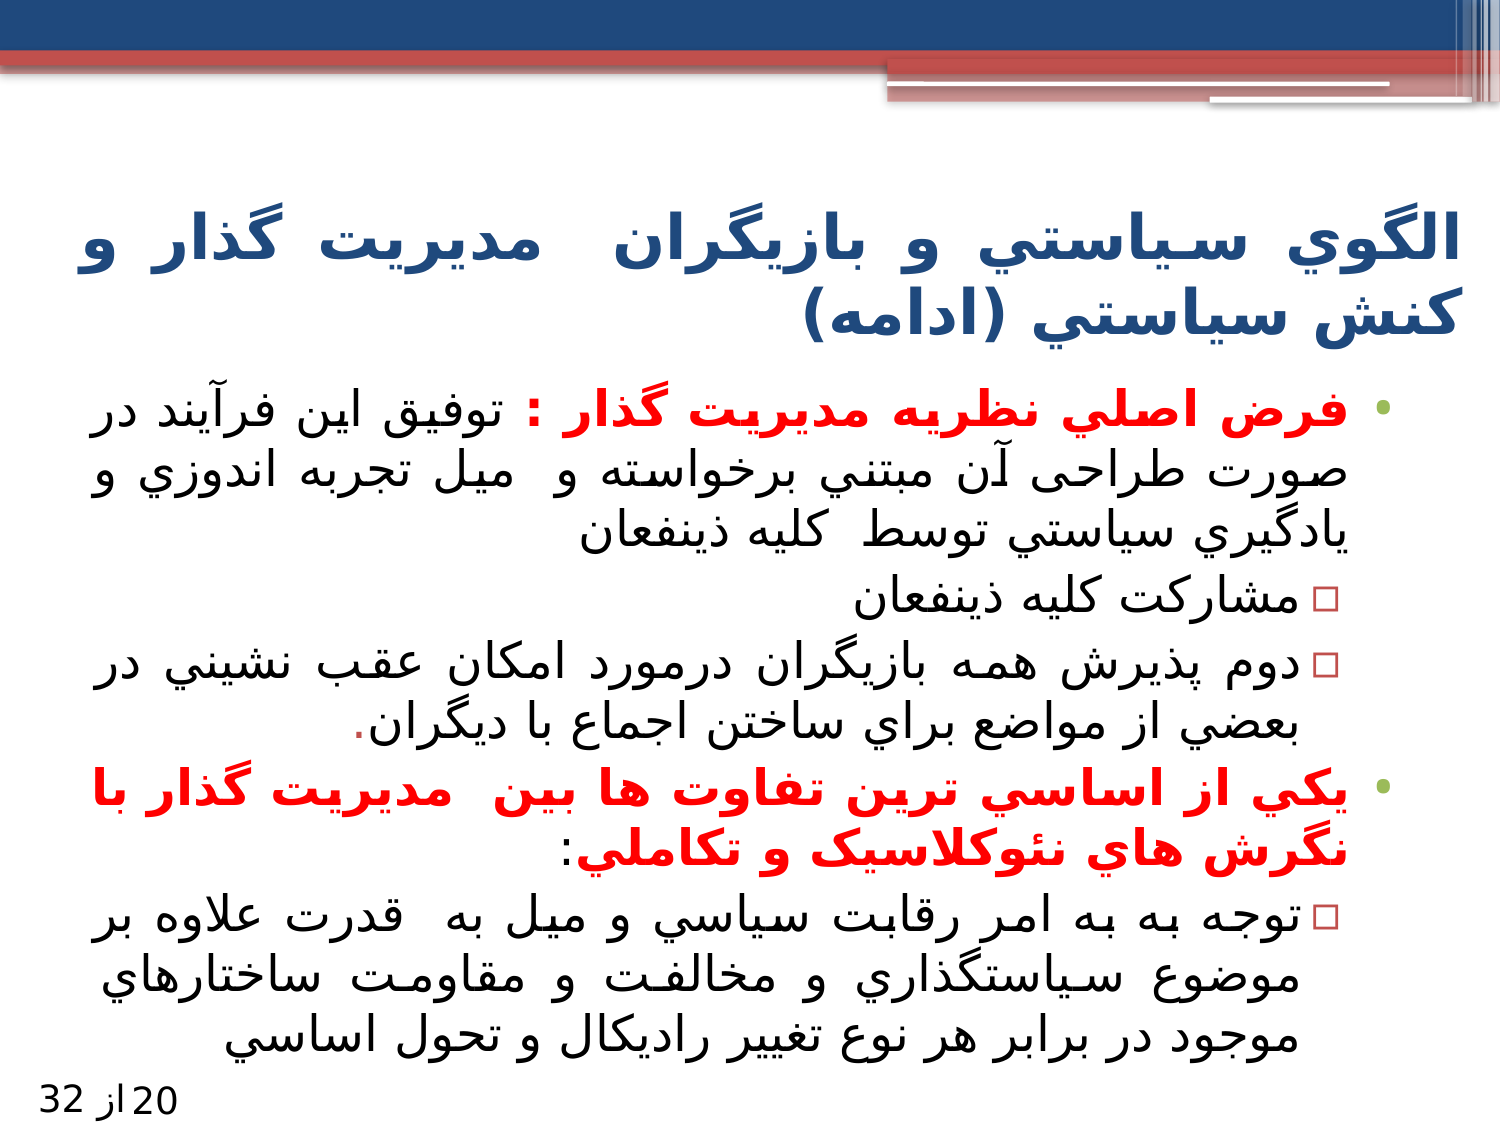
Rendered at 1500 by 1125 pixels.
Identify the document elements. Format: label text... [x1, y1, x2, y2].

list فرض اصلي نظريه مديريت گذار : توفیق این فرآیند در صورت طراحی آن مبتني برخواسته و ميل تجربه اندوزي و يادگيري سياستي توسط کليه ذينفعان مشارکت کليه ذينفعان دوم پذيرش همه بازيگران درمورد امکان عقب نشيني در بعضي از مواضع براي ساختن اجماع با ديگران. يکي از اساسي ترين تفاوت ها بين مديريت گذار با نگرش هاي نئوکلاسيک و تکاملي: توجه به به امر رقابت سياسي و ميل به قدرت علاوه بر موضوع سياستگذاري و مخالفت و مقاومت ساختارهاي موجود در برابر هر نوع تغيير راديکال و تحول اساسي [75, 368, 1425, 1079]
slide_number 20 [141, 1069, 218, 1125]
footer از 32 [0, 1067, 141, 1125]
title الگوي سياستي و بازيگران مديريت گذار و کنش سياستي (ادامه) [53, 184, 1479, 360]
